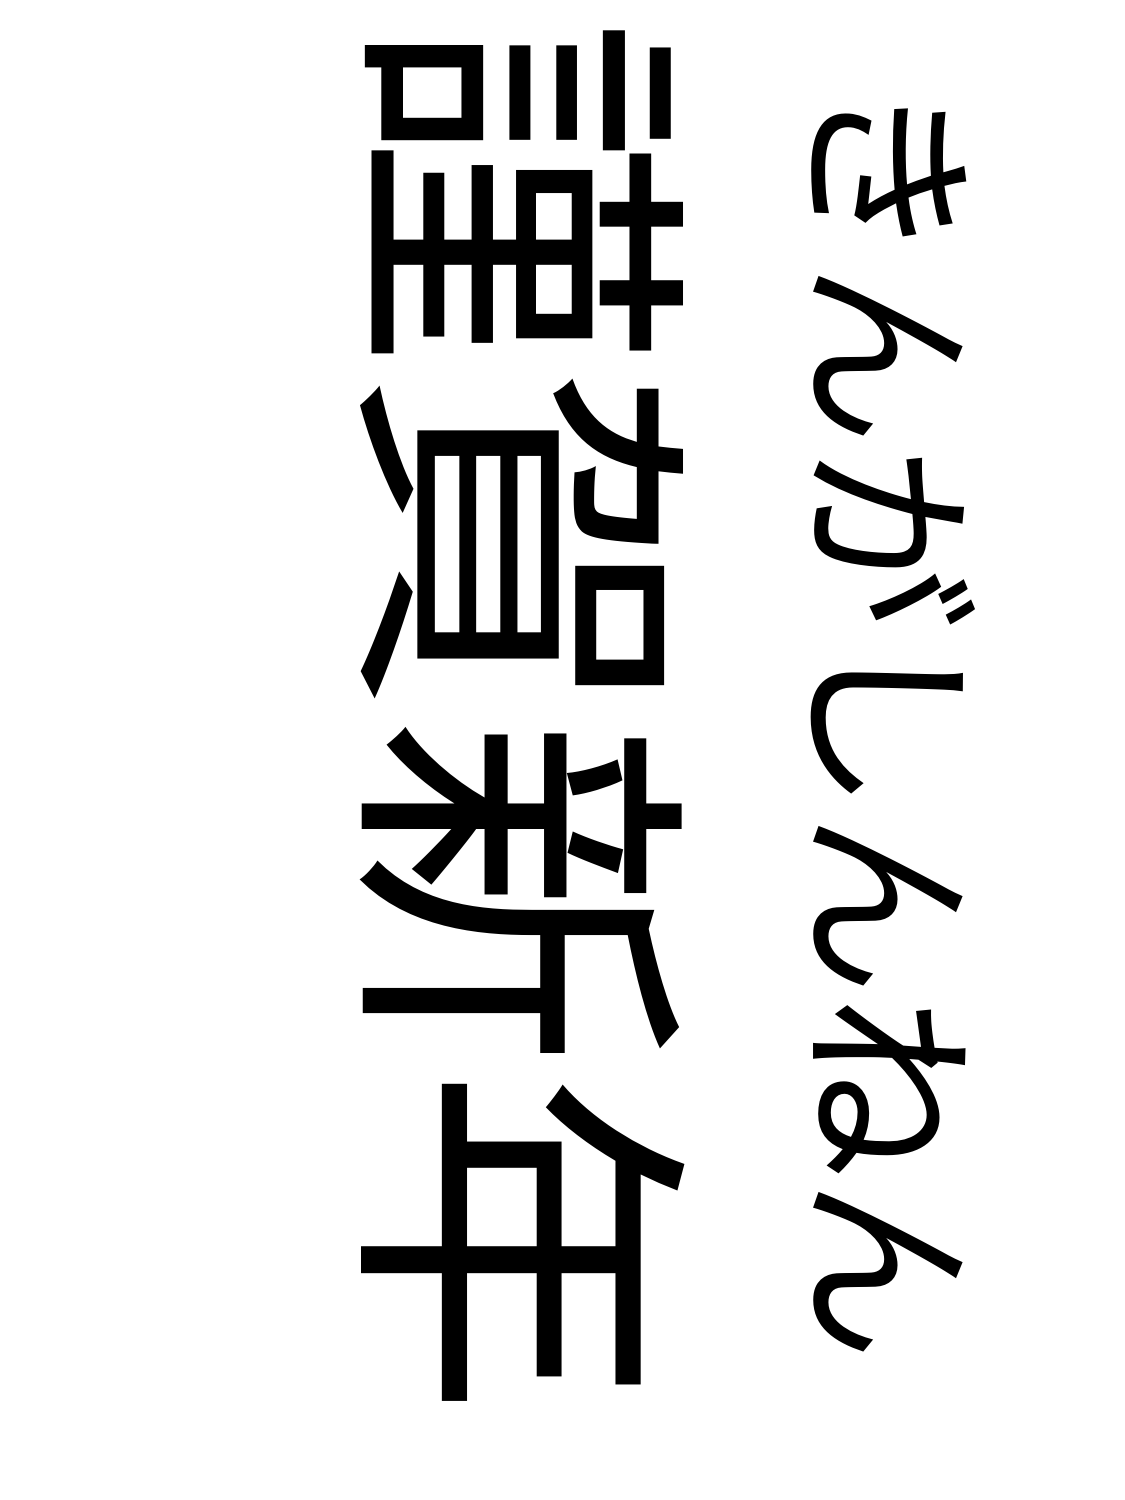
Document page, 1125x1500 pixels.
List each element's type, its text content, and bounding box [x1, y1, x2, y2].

text_box きんがしんねん [758, 64, 1012, 1483]
text_box 謹賀新年 [315, 17, 740, 1483]
